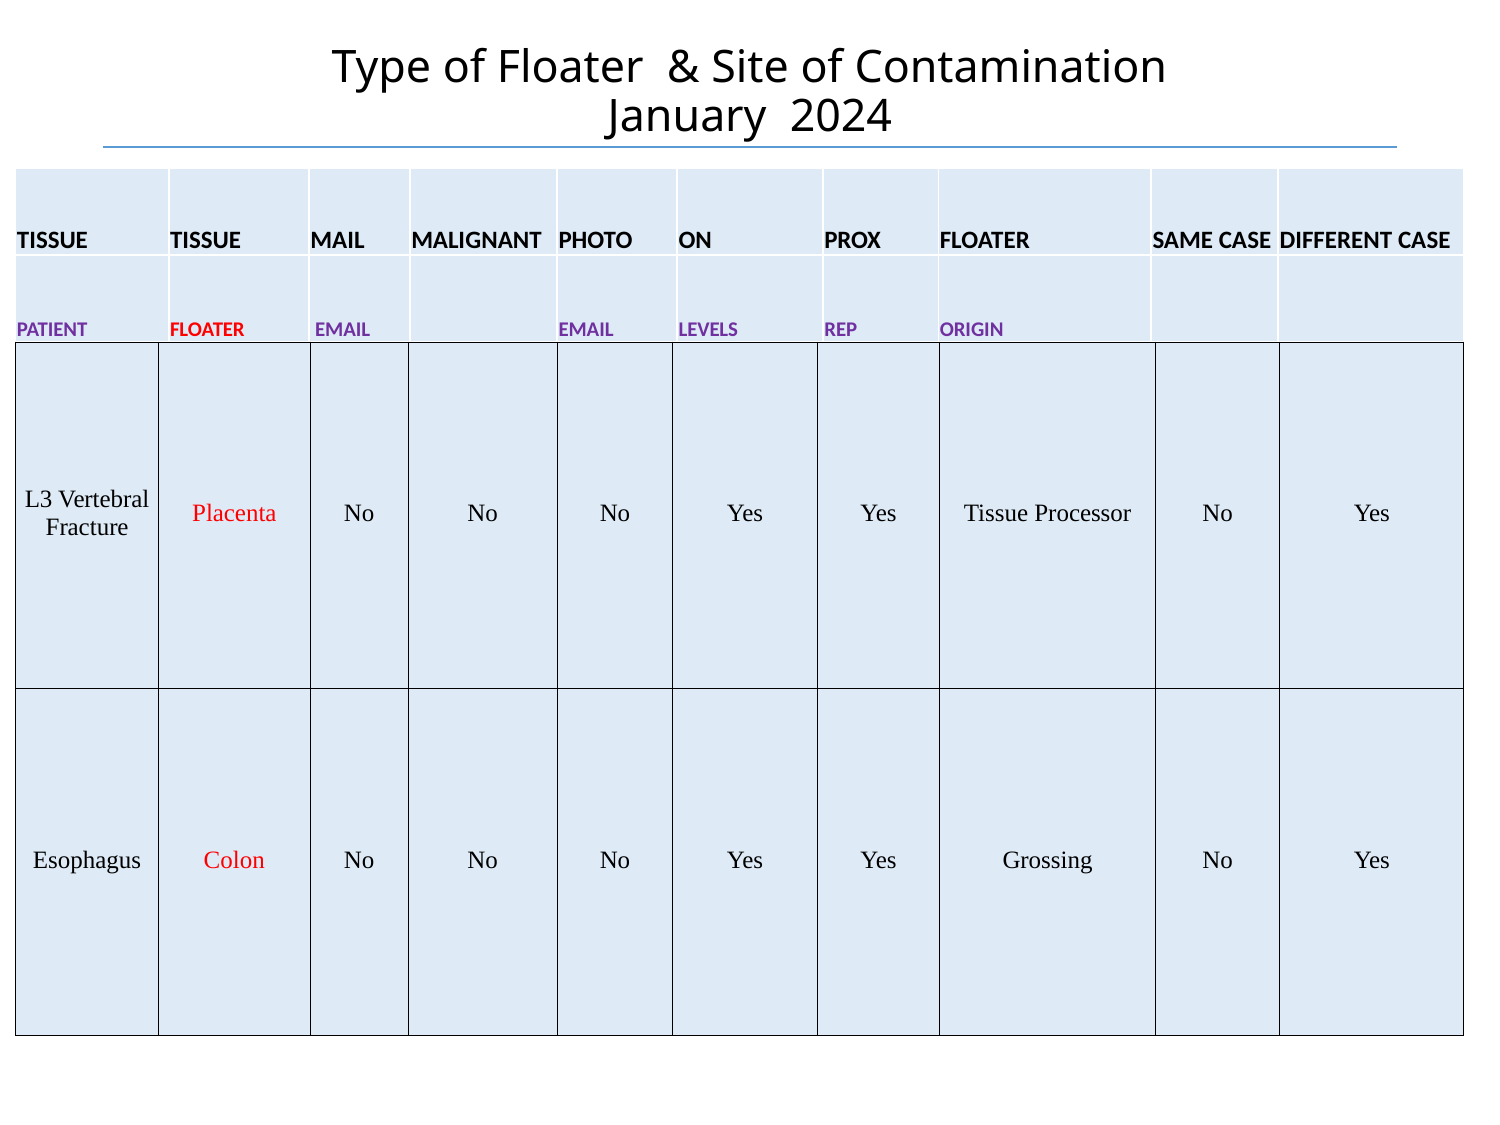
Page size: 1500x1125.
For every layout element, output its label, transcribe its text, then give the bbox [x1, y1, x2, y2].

table_header DIFFERENT CASE [1279, 169, 1463, 254]
table_cell Grossing [940, 689, 1155, 1035]
table_header Tissue Processor [940, 343, 1155, 688]
title Type of Floater & Site of Contamination January 2024 [103, 36, 1397, 149]
table_header No [311, 343, 408, 688]
table_cell ORIGIN [939, 256, 1150, 341]
table_header TISSUE [16, 169, 168, 254]
table_header Yes [818, 343, 939, 688]
table_cell No [409, 689, 557, 1035]
table_cell FLOATER [170, 256, 308, 341]
table_cell REP [824, 256, 938, 341]
table_cell PATIENT [16, 256, 168, 341]
table_header Yes [1280, 343, 1463, 688]
table_header L3 Vertebral Fracture [16, 343, 158, 688]
table_cell Yes [1280, 689, 1463, 1035]
table_cell No [558, 689, 672, 1035]
table_header PROX [824, 169, 938, 254]
table_header No [558, 343, 672, 688]
table_header ON [678, 169, 822, 254]
table_cell Yes [818, 689, 939, 1035]
table_cell [1152, 256, 1277, 341]
table_cell Yes [673, 689, 817, 1035]
table_cell Colon [159, 689, 310, 1035]
table_header No [409, 343, 557, 688]
table_cell No [1156, 689, 1279, 1035]
table_cell [1279, 256, 1463, 341]
table_cell EMAIL [310, 256, 409, 341]
table_cell No [311, 689, 408, 1035]
table_header FLOATER [939, 169, 1150, 254]
table_cell LEVELS [678, 256, 822, 341]
table_header SAME CASE [1152, 169, 1277, 254]
table_header PHOTO [558, 169, 676, 254]
table_cell Esophagus [16, 689, 158, 1035]
table_header MALIGNANT [411, 169, 556, 254]
table_cell EMAIL [558, 256, 676, 341]
table_header Yes [673, 343, 817, 688]
table_header TISSUE [170, 169, 308, 254]
table_header Placenta [159, 343, 310, 688]
table_header No [1156, 343, 1279, 688]
table_header MAIL [310, 169, 409, 254]
table_cell [411, 256, 556, 341]
